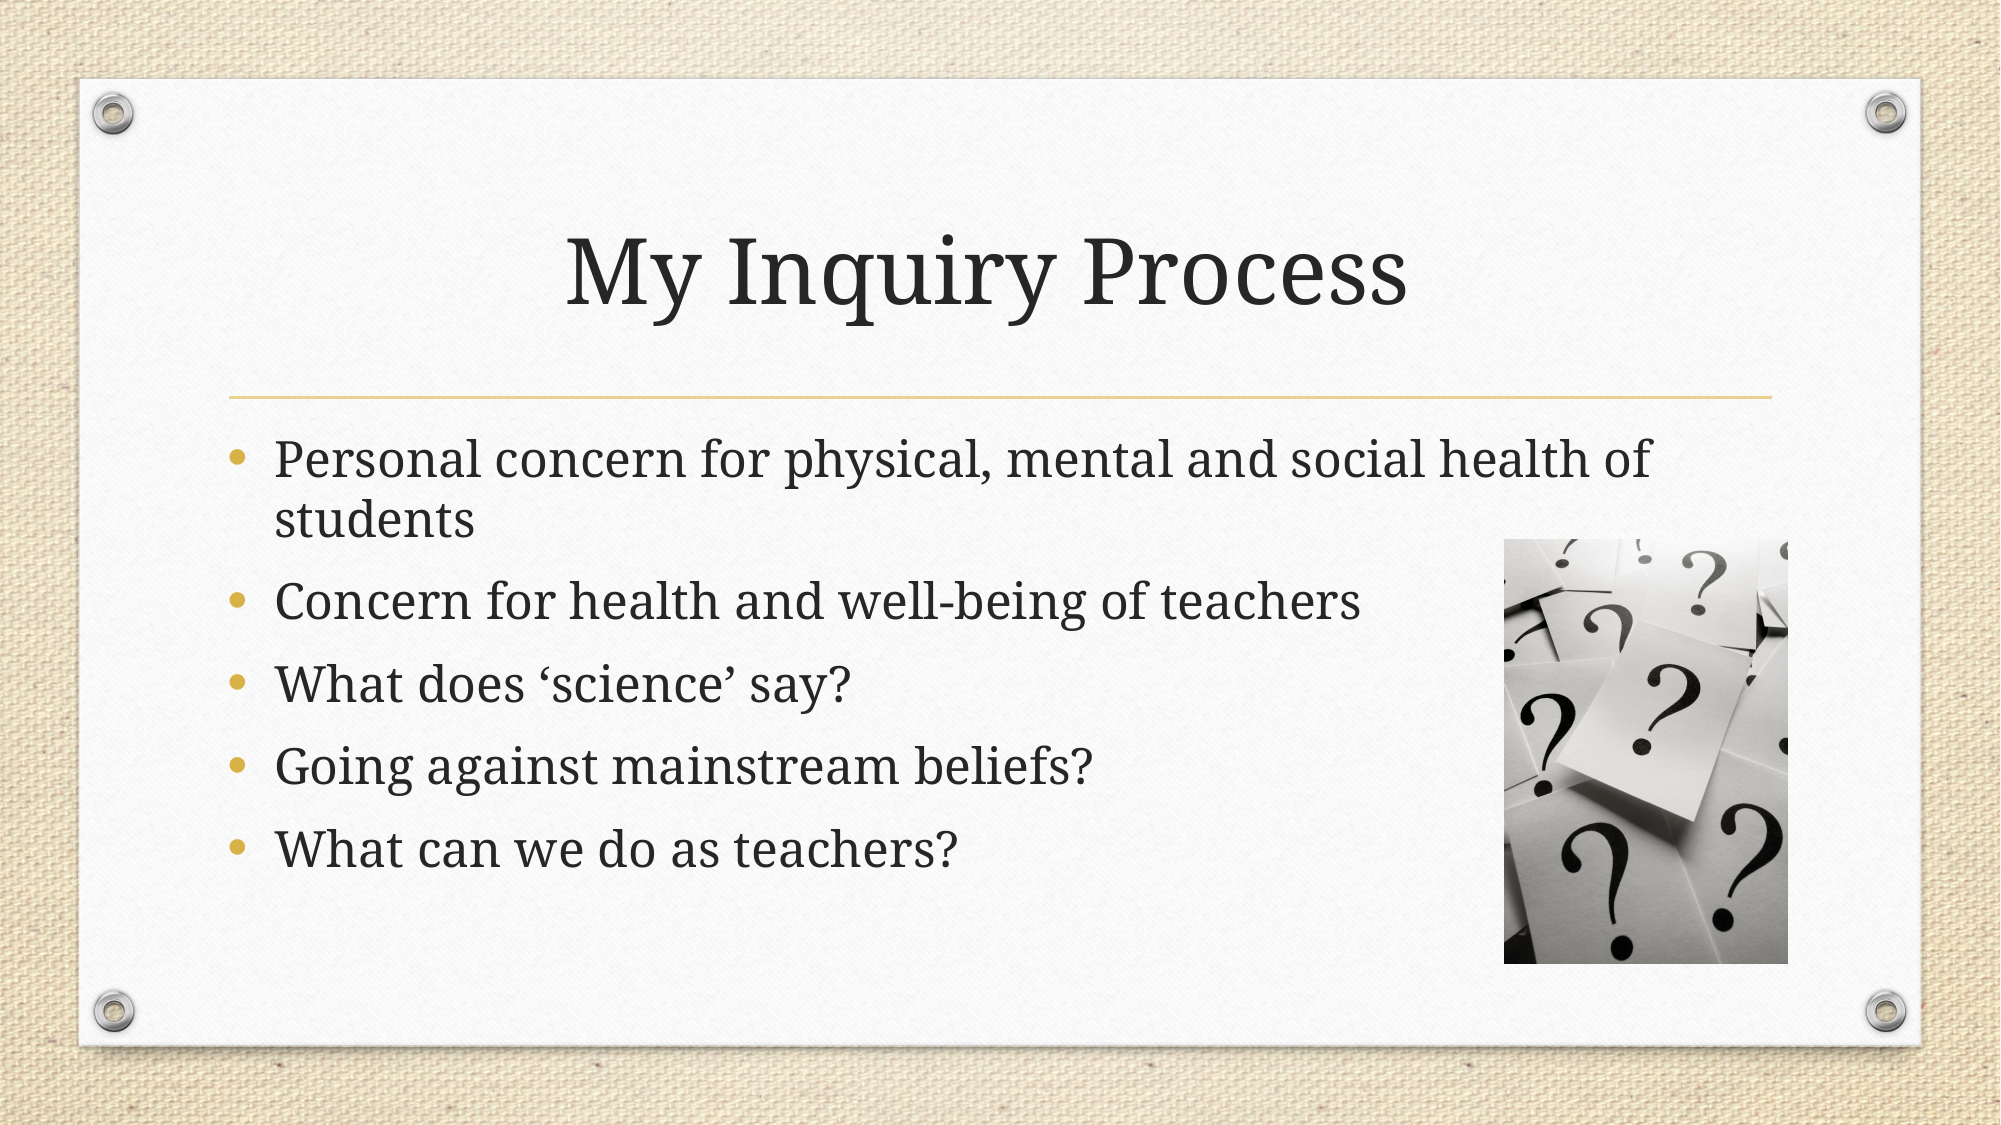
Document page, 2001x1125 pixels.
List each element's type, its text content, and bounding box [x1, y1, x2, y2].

title My Inquiry Process [212, 161, 1788, 375]
list Personal concern for physical, mental and social health of students Concern for health and well-being of teachers What does ‘science’ say? Going against mainstream beliefs? What can we do as teachers? [212, 419, 1788, 964]
picture [0, 0, 2001, 1125]
